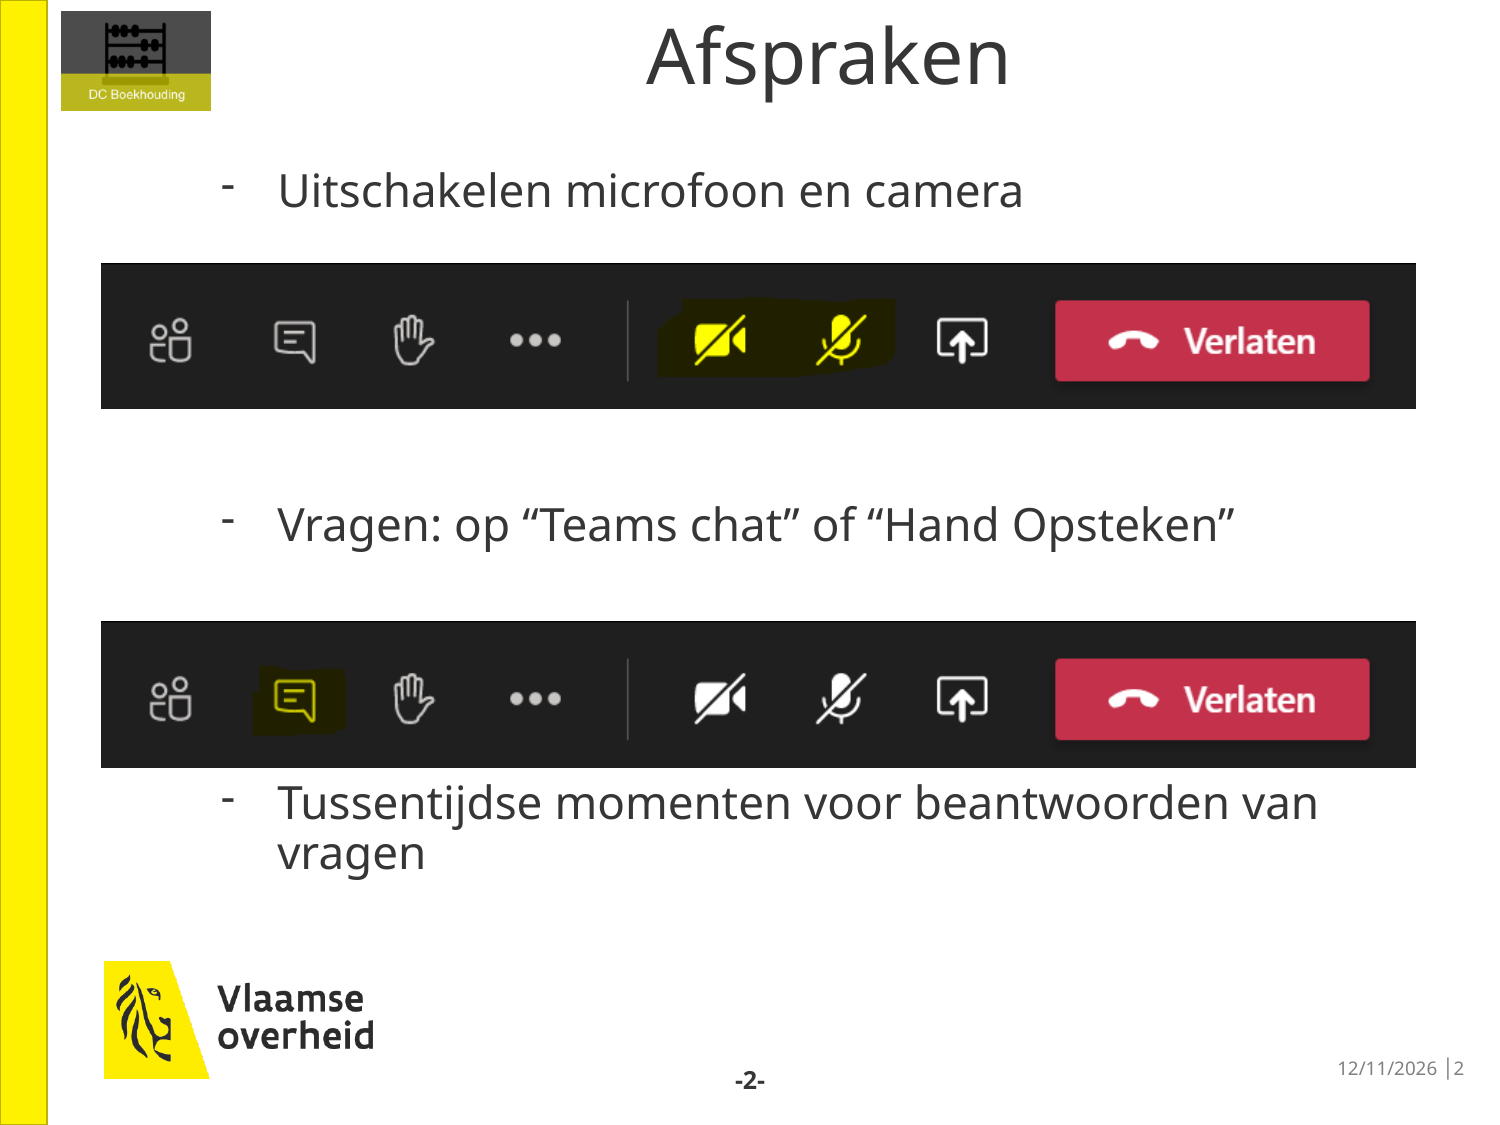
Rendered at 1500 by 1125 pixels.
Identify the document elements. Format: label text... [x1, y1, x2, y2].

picture [101, 621, 1416, 768]
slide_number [1127, 1039, 1480, 1100]
title Afspraken [220, 20, 1438, 148]
picture [61, 11, 211, 111]
list Uitschakelen microfoon en camera Vragen: op “Teams chat” of “Hand Opsteken” Tussentijdse momenten voor beantwoorden van vragen [220, 167, 1438, 771]
picture [101, 263, 1416, 409]
picture [104, 961, 373, 1079]
